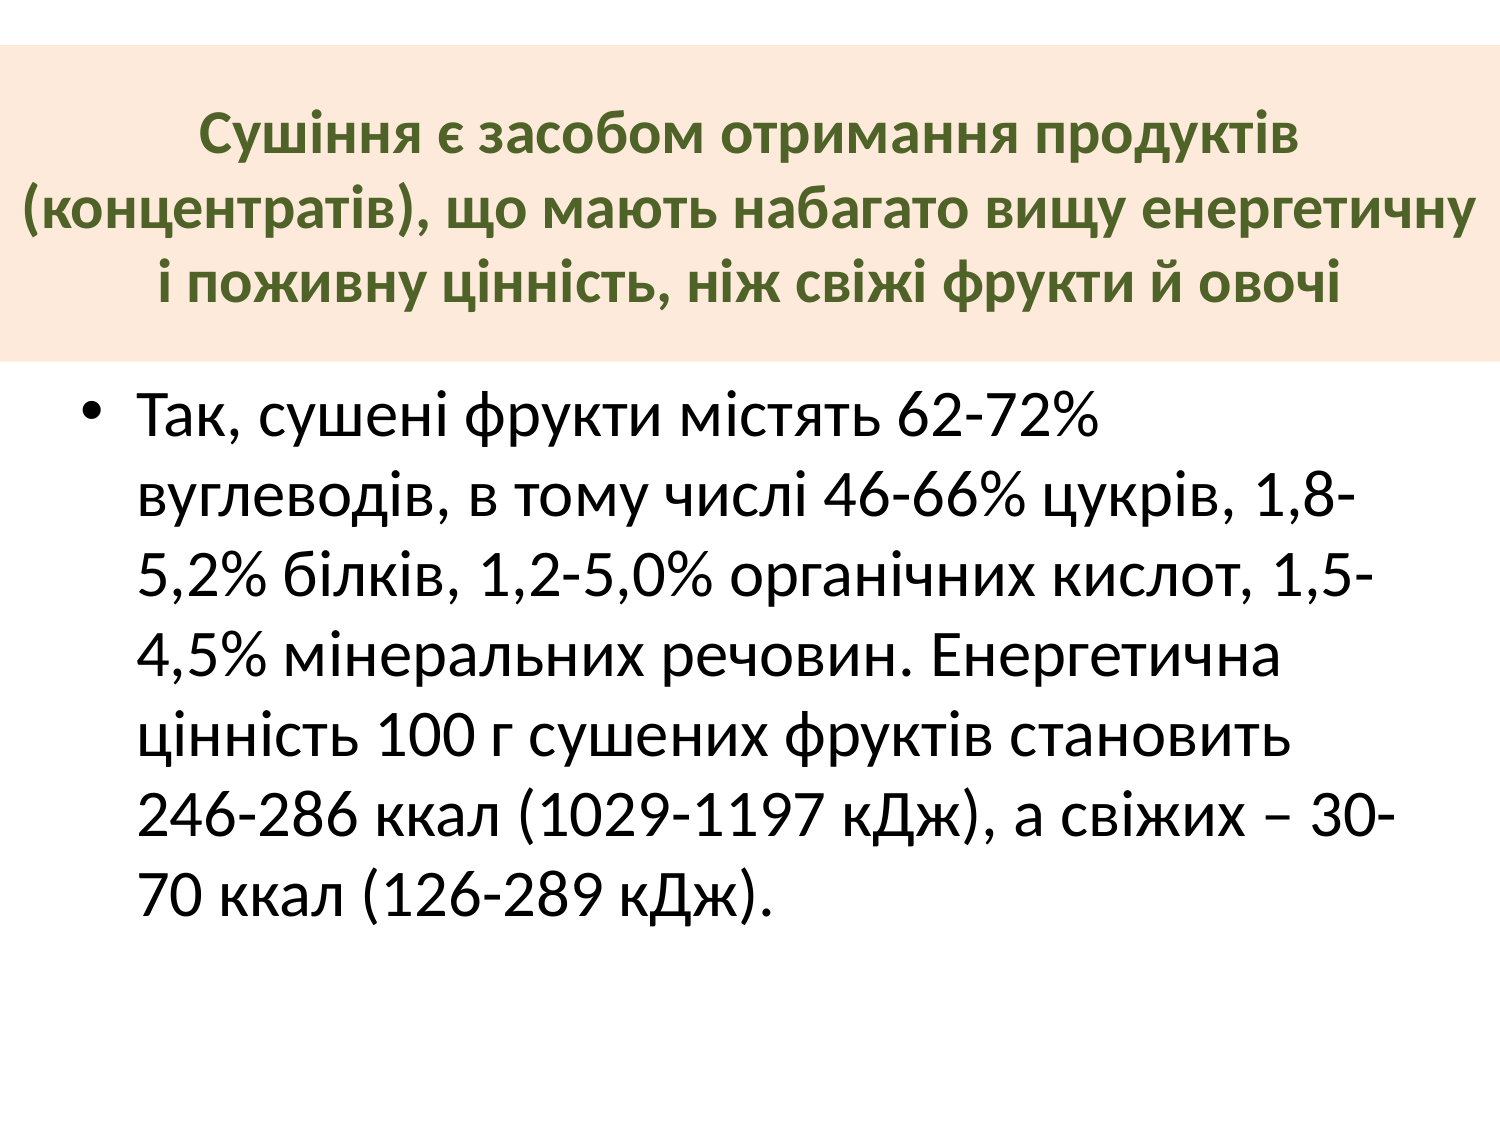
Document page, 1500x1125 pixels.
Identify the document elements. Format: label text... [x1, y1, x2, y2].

list Так, сушені фрукти містять 62-72% вуглеводів, в тому числі 46-66% цукрів, 1,8-5,2% білків, 1,2-5,0% органічних кислот, 1,5-4,5% мінеральних речовин. Енергетична цінність 100 г сушених фруктів становить 246-286 ккал (1029-1197 кДж), а свіжих – 30-70 ккал (126-289 кДж). [64, 361, 1425, 1005]
title Сушіння є засобом отримання продуктів (концентратів), що мають набагато вищу енергетичну і поживну цінність, ніж свіжі фрукти й овочі [0, 45, 1500, 362]
